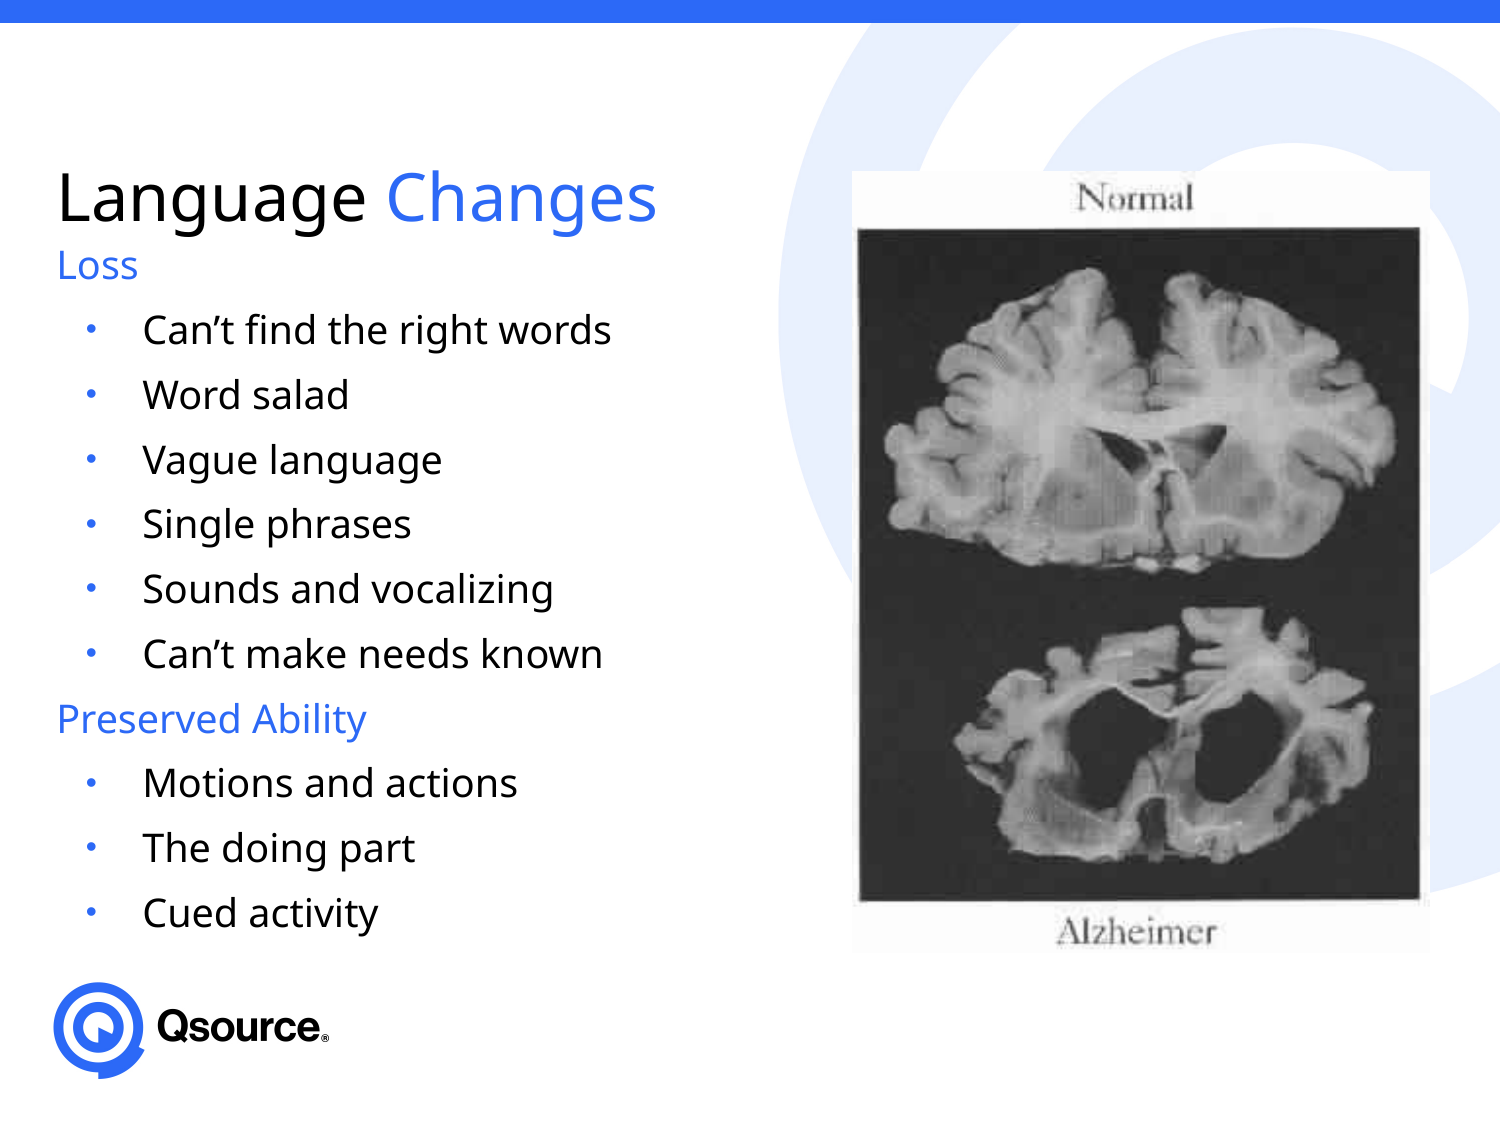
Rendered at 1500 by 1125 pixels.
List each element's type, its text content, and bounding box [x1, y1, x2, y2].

list Loss Can’t find the right words Word salad Vague language Single phrases Sounds and vocalizing Can’t make needs known Preserved Ability Motions and actions The doing part Cued activity [55, 291, 839, 808]
title Language Changes [55, 109, 1445, 291]
picture [0, 0, 1500, 1125]
